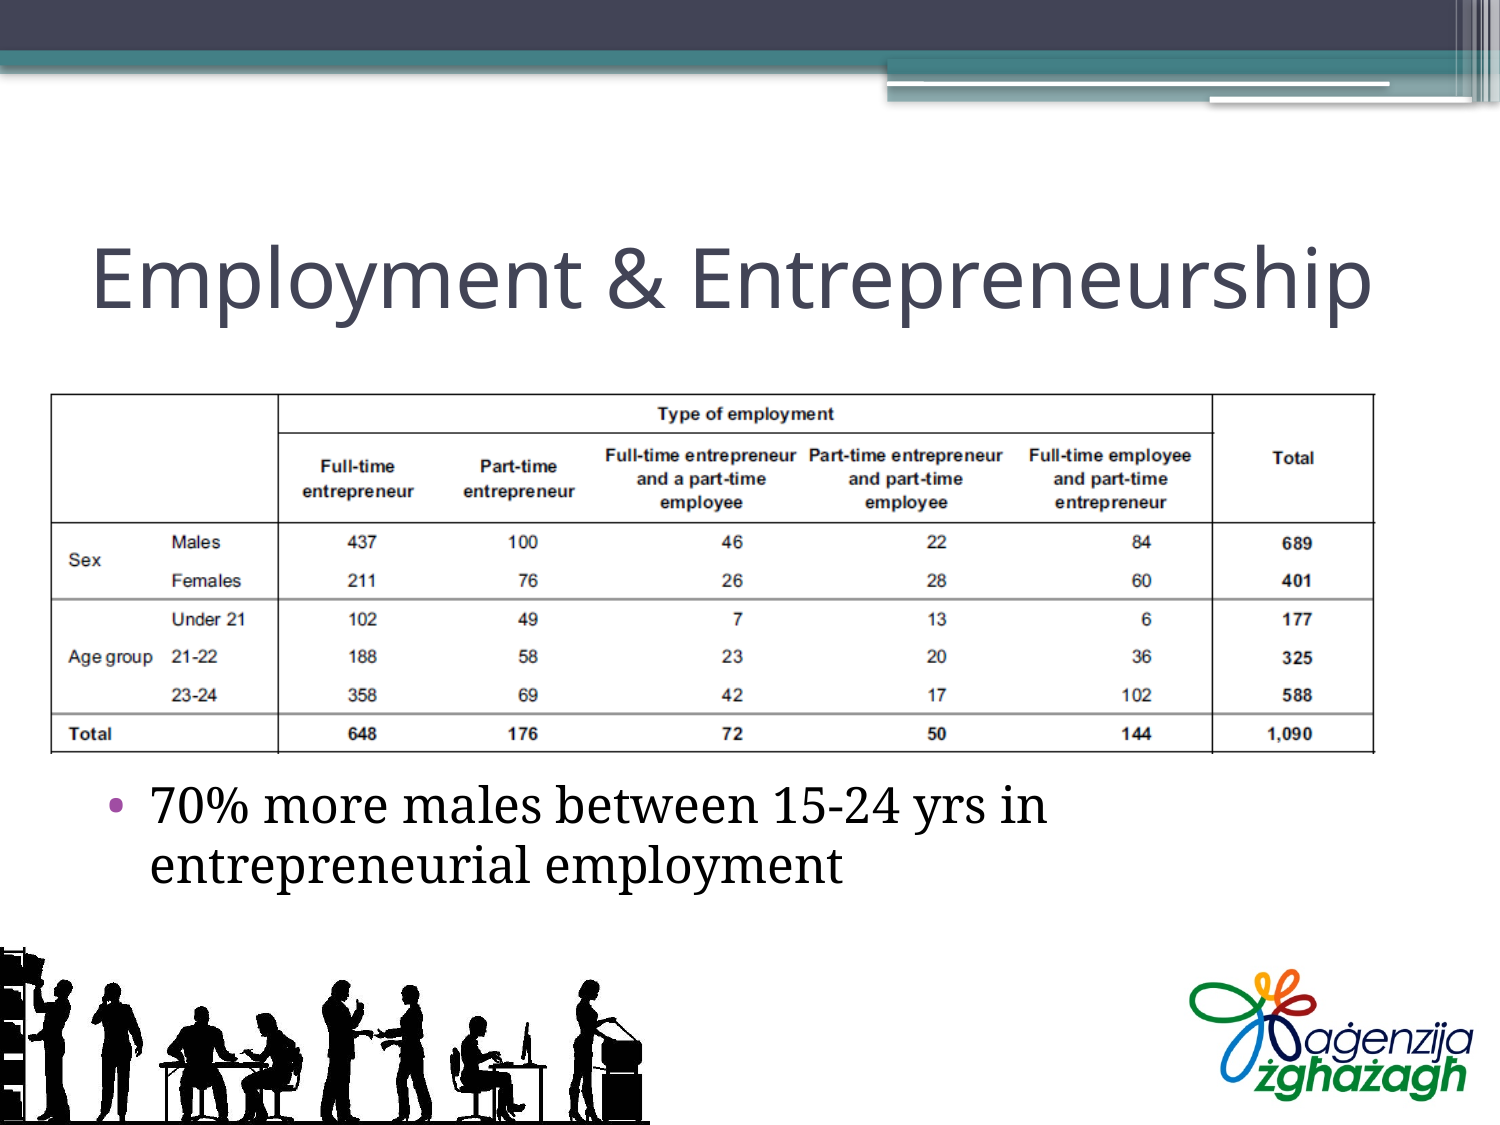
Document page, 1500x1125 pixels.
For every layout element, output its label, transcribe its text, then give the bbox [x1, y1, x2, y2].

title Employment & Entrepreneurship [75, 187, 1425, 363]
list 70% more males between 15-24 yrs in entrepreneurial employment [75, 368, 1425, 1079]
picture [0, 945, 651, 1125]
picture [1162, 943, 1500, 1125]
picture [37, 387, 1388, 754]
